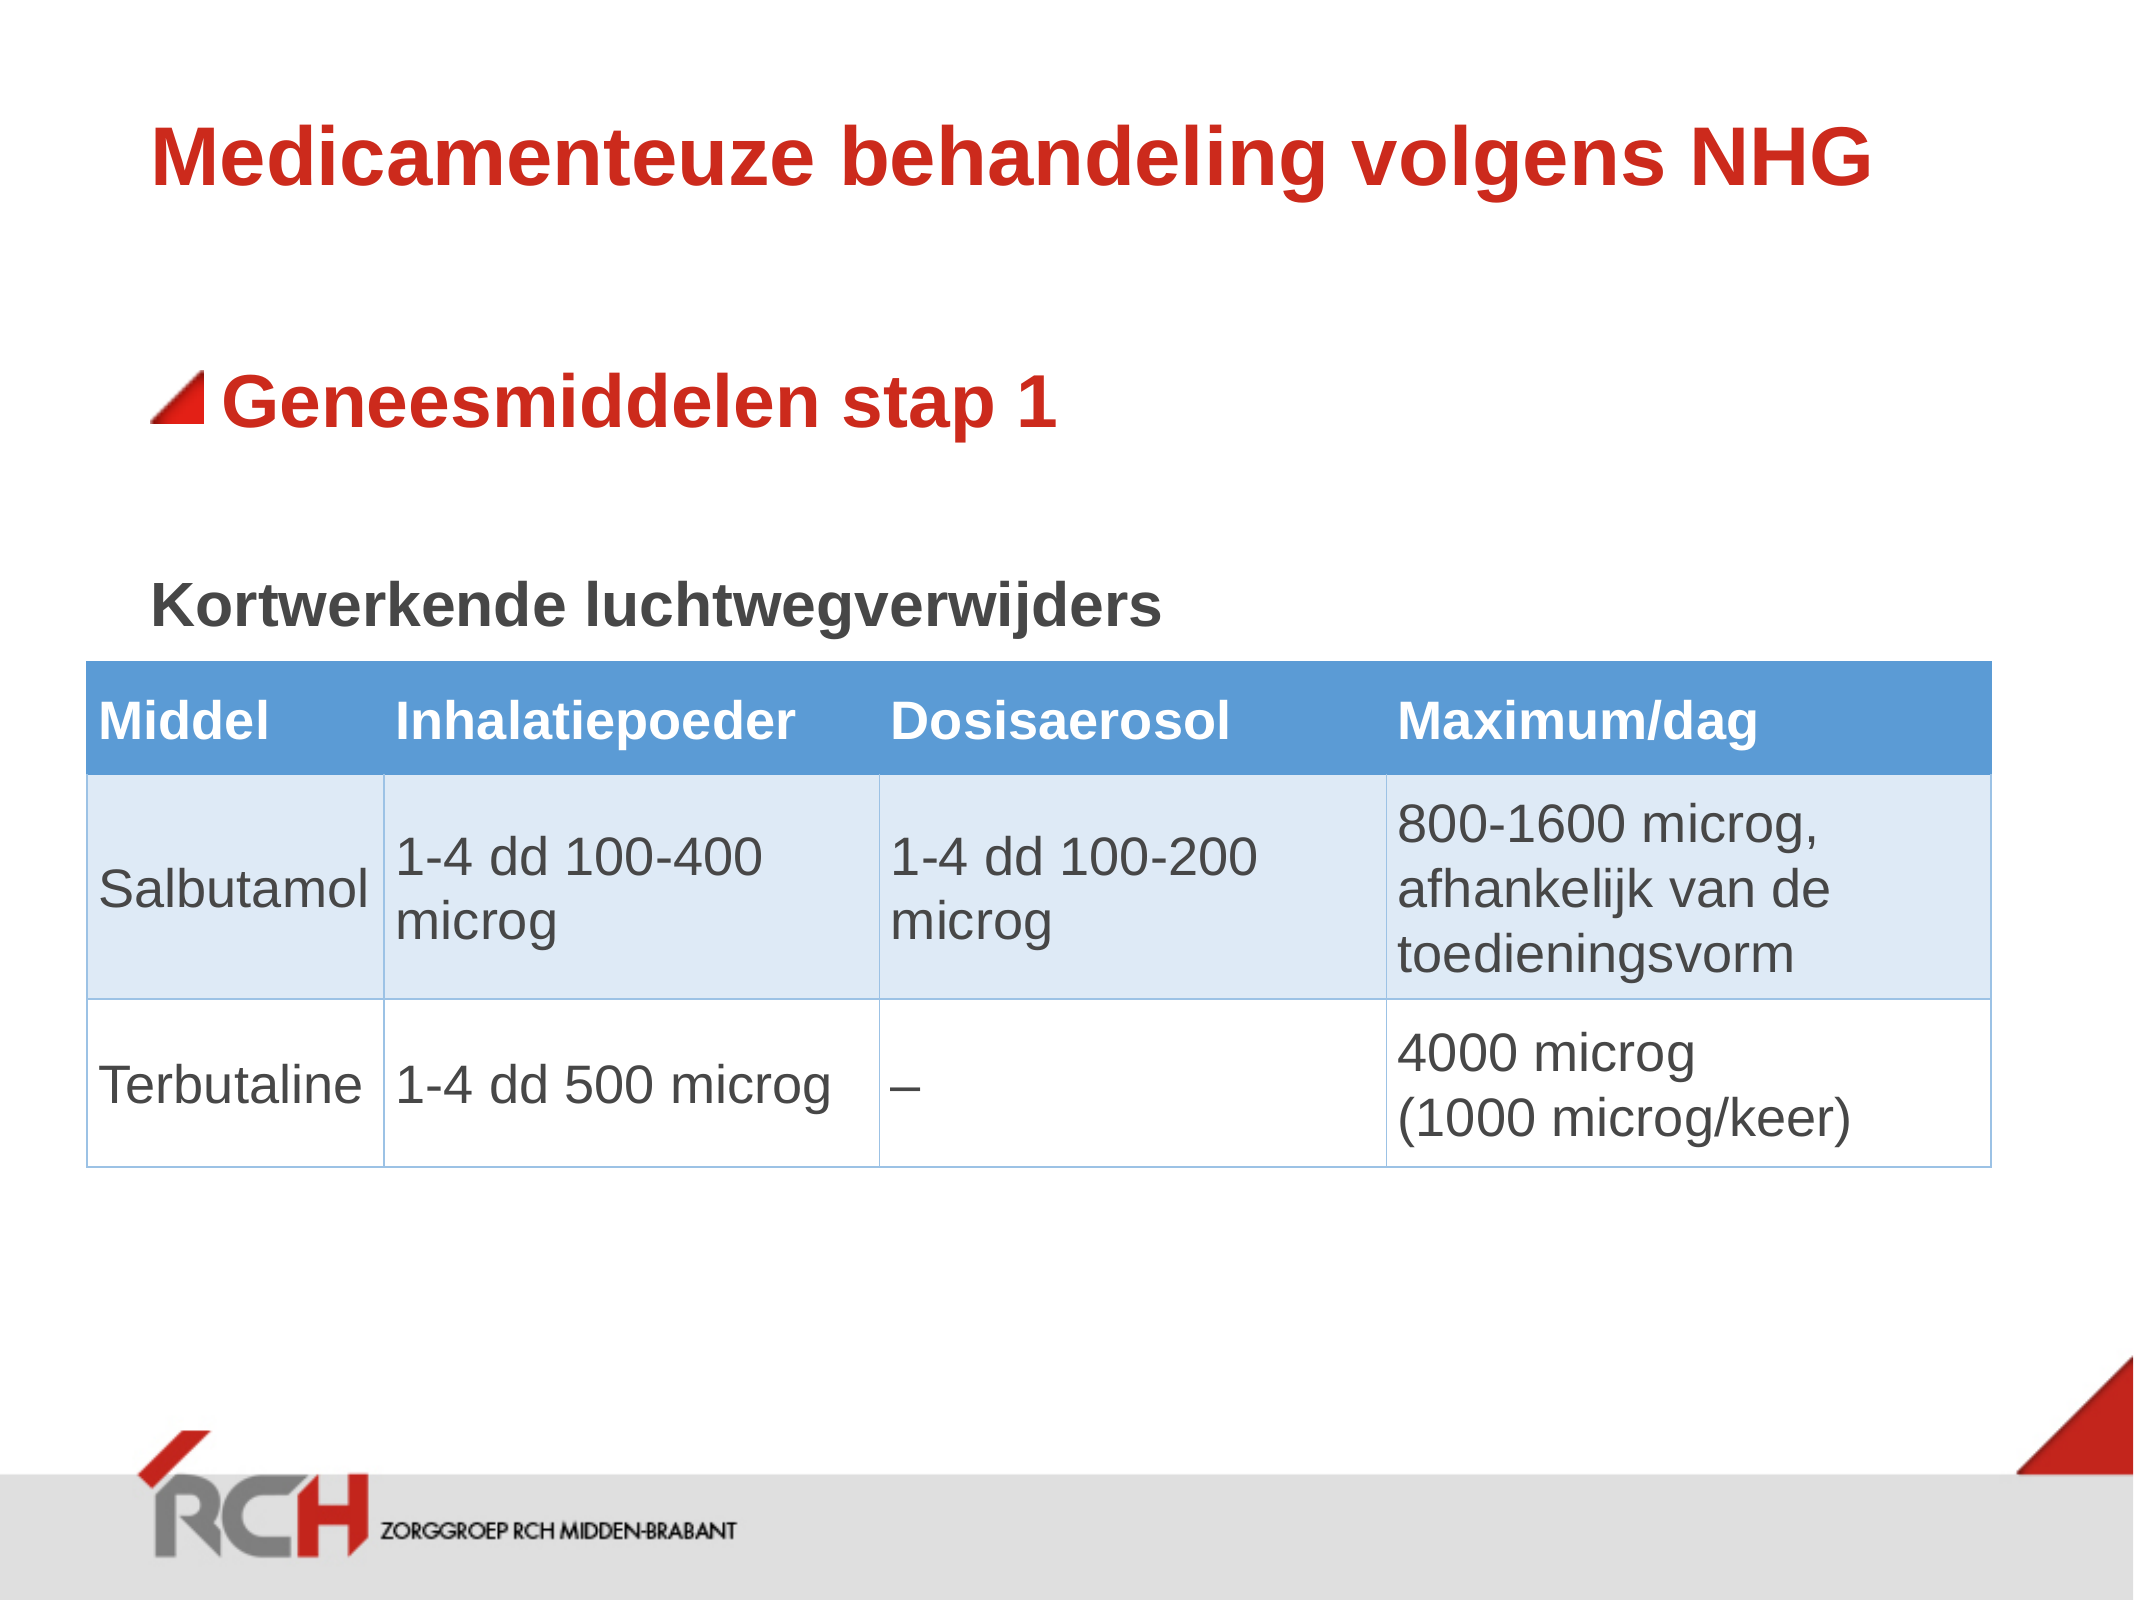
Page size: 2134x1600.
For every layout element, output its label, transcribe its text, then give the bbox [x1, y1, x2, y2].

list Geneesmiddelen stap 1 Kortwerkende luchtwegverwijders [135, 344, 1976, 635]
table_header Inhalatiepoeder [384, 663, 880, 774]
table_cell 4000 microg (1000 microg/keer) [1387, 1000, 1990, 1166]
table_header Maximum/dag [1386, 663, 1990, 774]
table_cell 1-4 dd 100-400 microg [385, 775, 879, 998]
picture [0, 0, 2134, 1600]
table_cell Salbutamol [88, 775, 383, 998]
table_cell Terbutaline [88, 1000, 383, 1166]
table_cell 800-1600 microg, afhankelijk van de toedieningsvorm [1387, 775, 1990, 998]
table_cell 1-4 dd 100-200 microg [880, 775, 1386, 998]
table_header Dosisaerosol [880, 663, 1386, 774]
table_cell – [880, 1000, 1386, 1166]
table_header Middel [88, 663, 384, 774]
table_cell 1-4 dd 500 microg [385, 1000, 879, 1166]
title Medicamenteuze behandeling volgens NHG [135, 94, 1976, 313]
